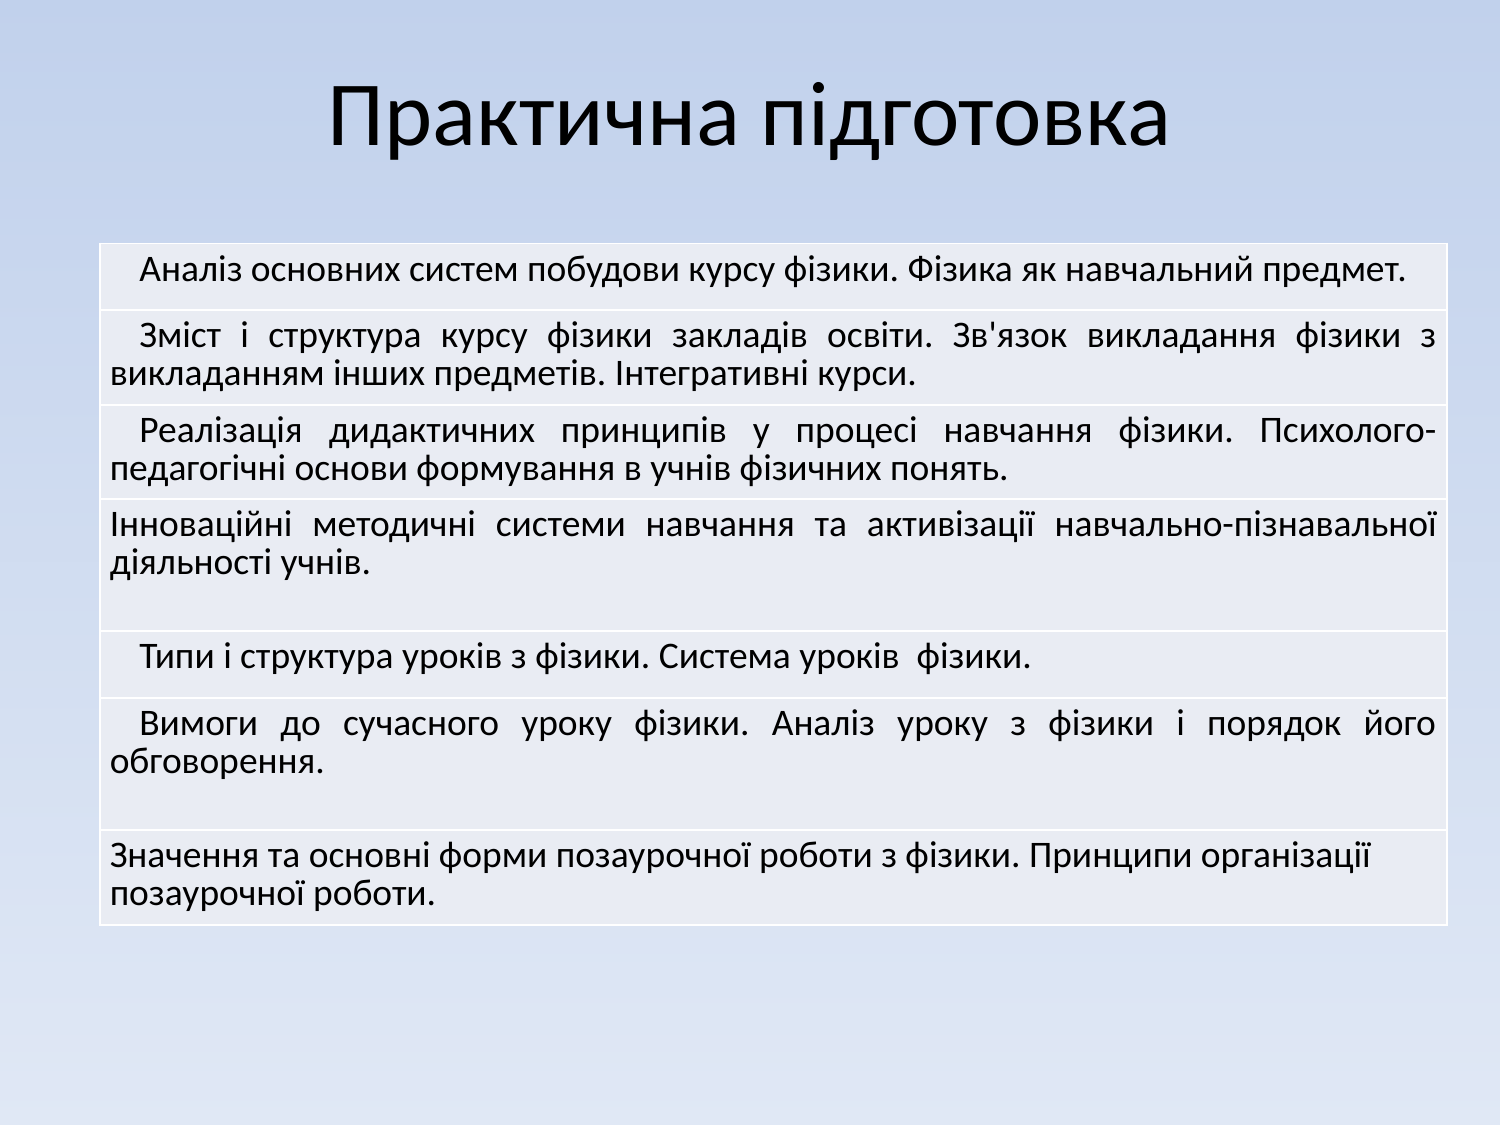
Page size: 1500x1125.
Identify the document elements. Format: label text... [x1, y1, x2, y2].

table_cell Значення та основні форми позаурочної роботи з фізики. Принципи організації позаурочної роботи. [101, 831, 1446, 924]
table_header Аналіз основних систем побудови курсу фізики. Фізика як навчальний предмет. [101, 244, 1446, 309]
table_cell Вимоги до сучасного уроку фізики. Аналіз уроку з фізики і порядок його обговорення. [101, 699, 1446, 829]
table_cell Реалізація дидактичних принципів у процесі навчання фізики. Психолого-педагогічні основи формування в учнів фізичних понять. [101, 406, 1446, 498]
table_cell Зміст і структура курсу фізики закладів освіти. Зв'язок викладання фізики з викладанням інших предметів. Інтегративні курси. [101, 311, 1446, 404]
table_cell Типи і структура уроків з фізики. Система уроків фізики. [101, 632, 1446, 697]
table_cell Інноваційні методичні системи навчання та активізації навчально-пізнавальної діяльності учнів. [101, 500, 1446, 630]
title Практична підготовка [75, 45, 1425, 173]
